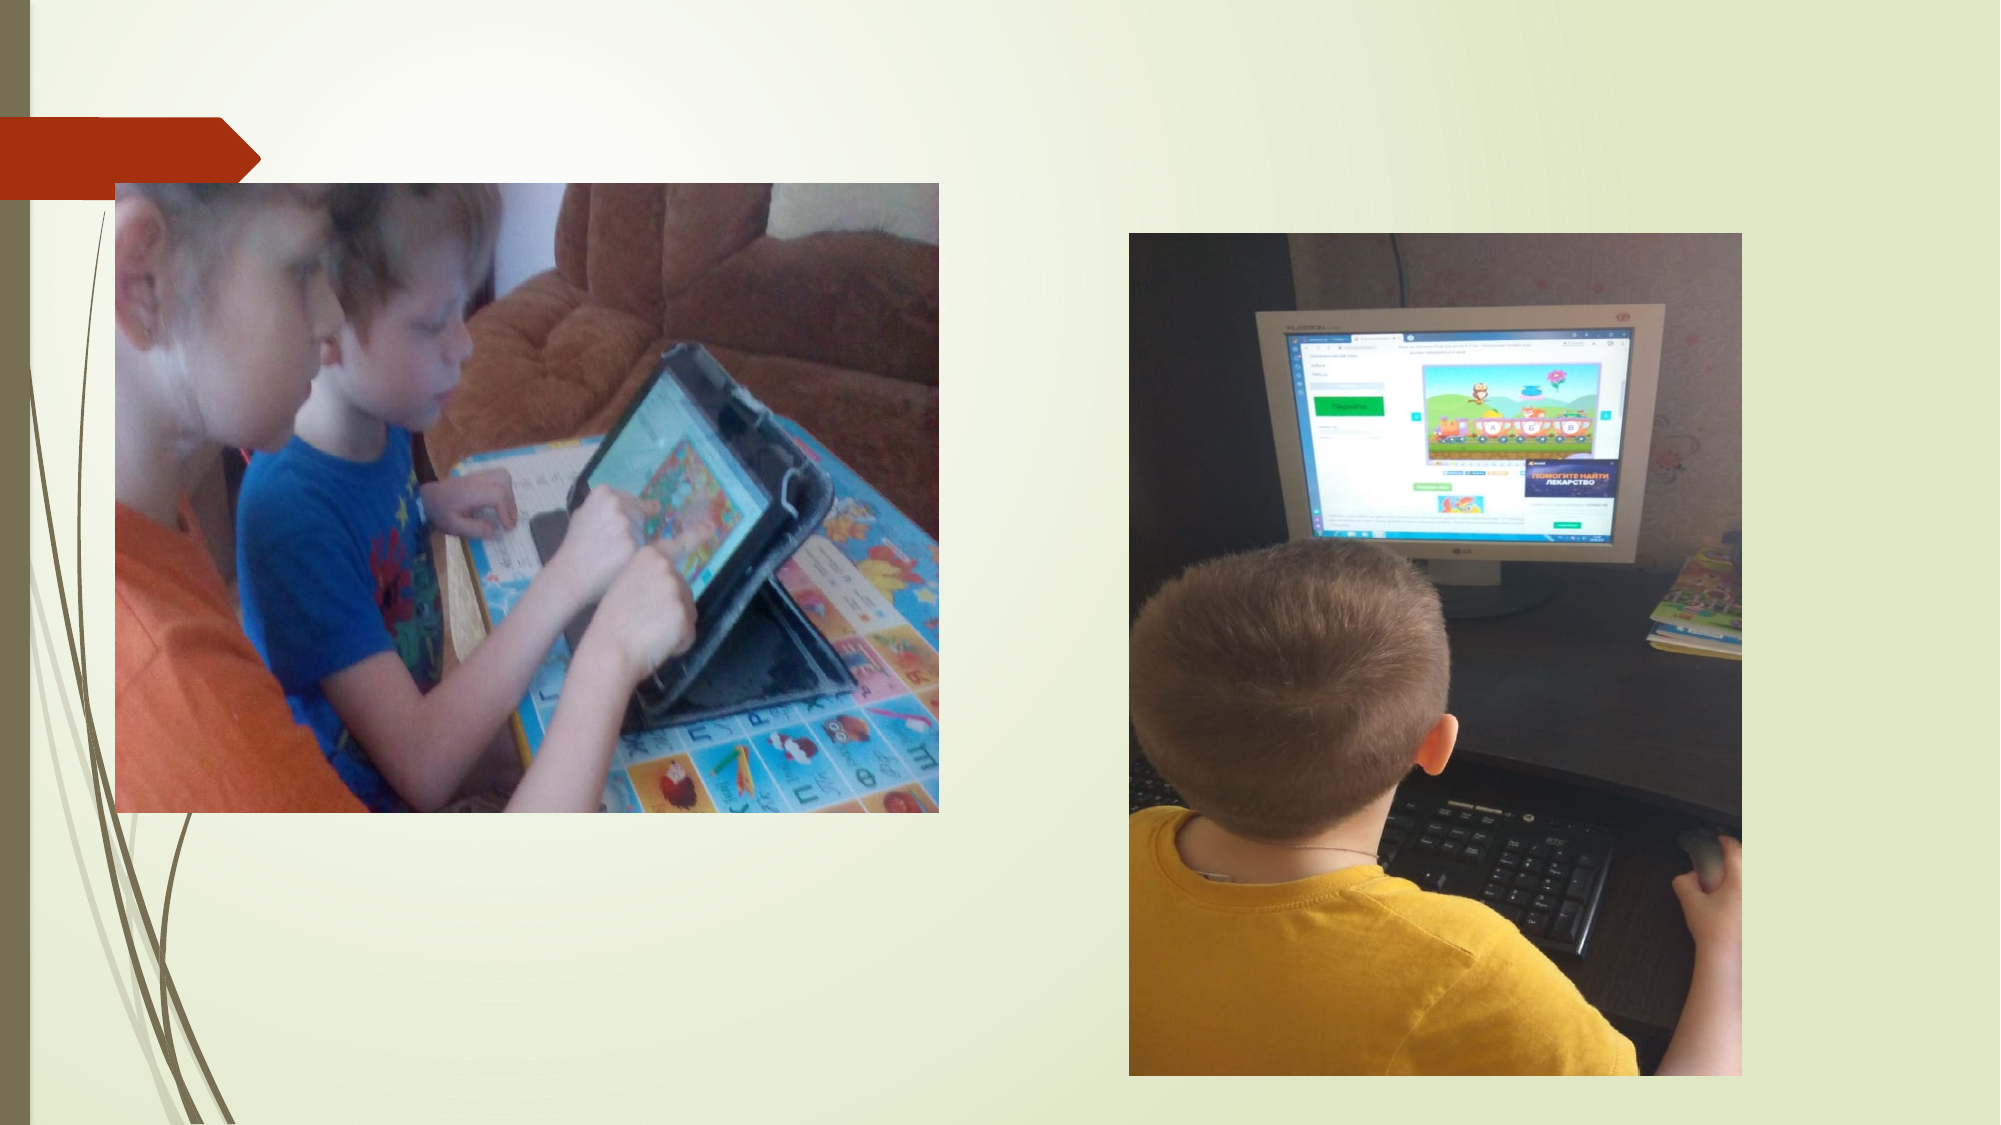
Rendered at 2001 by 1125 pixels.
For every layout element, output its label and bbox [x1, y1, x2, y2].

list [115, 183, 939, 813]
picture [1128, 233, 1742, 1076]
